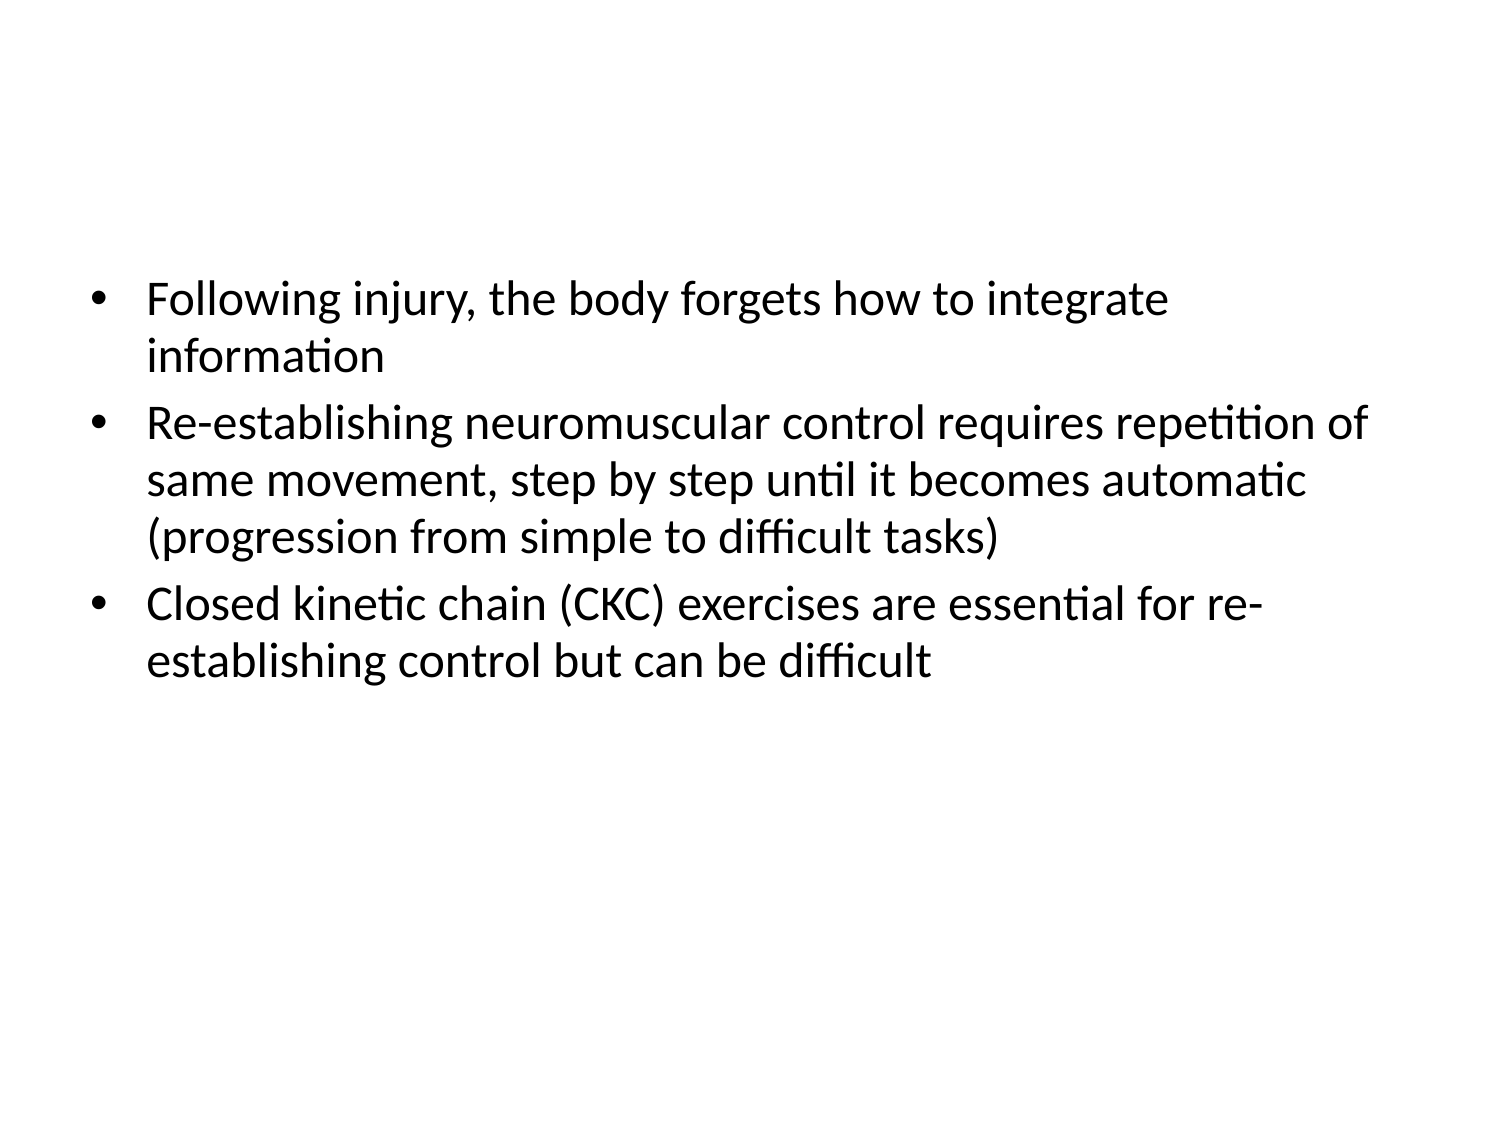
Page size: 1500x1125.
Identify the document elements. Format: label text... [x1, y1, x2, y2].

list Following injury, the body forgets how to integrate information Re-establishing neuromuscular control requires repetition of same movement, step by step until it becomes automatic (progression from simple to difficult tasks) Closed kinetic chain (CKC) exercises are essential for re-establishing control but can be difficult [75, 262, 1425, 1005]
